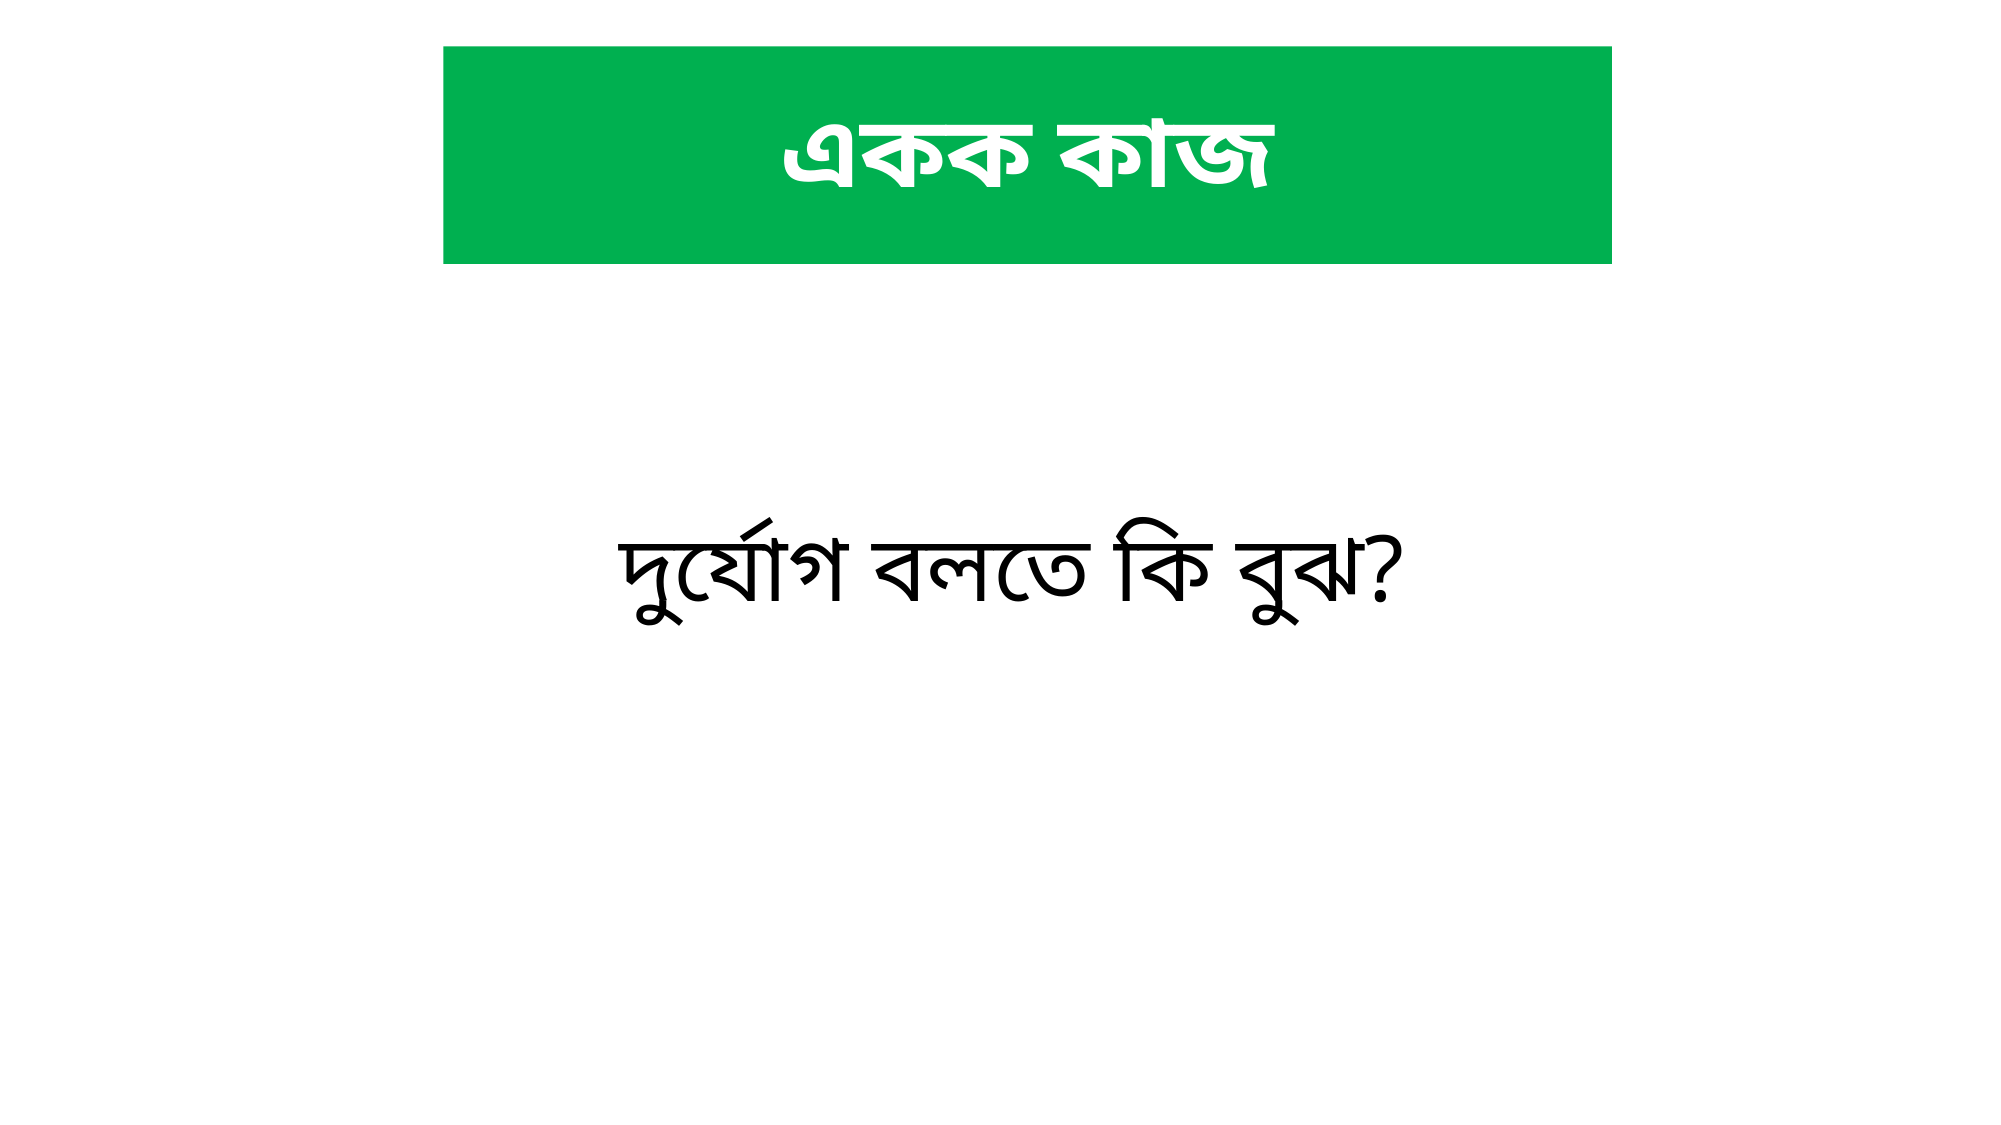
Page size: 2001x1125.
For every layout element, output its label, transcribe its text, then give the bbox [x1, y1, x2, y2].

list দুর্যোগ বলতে কি বুঝ? [137, 303, 1863, 1018]
title একক কাজ [443, 46, 1612, 264]
